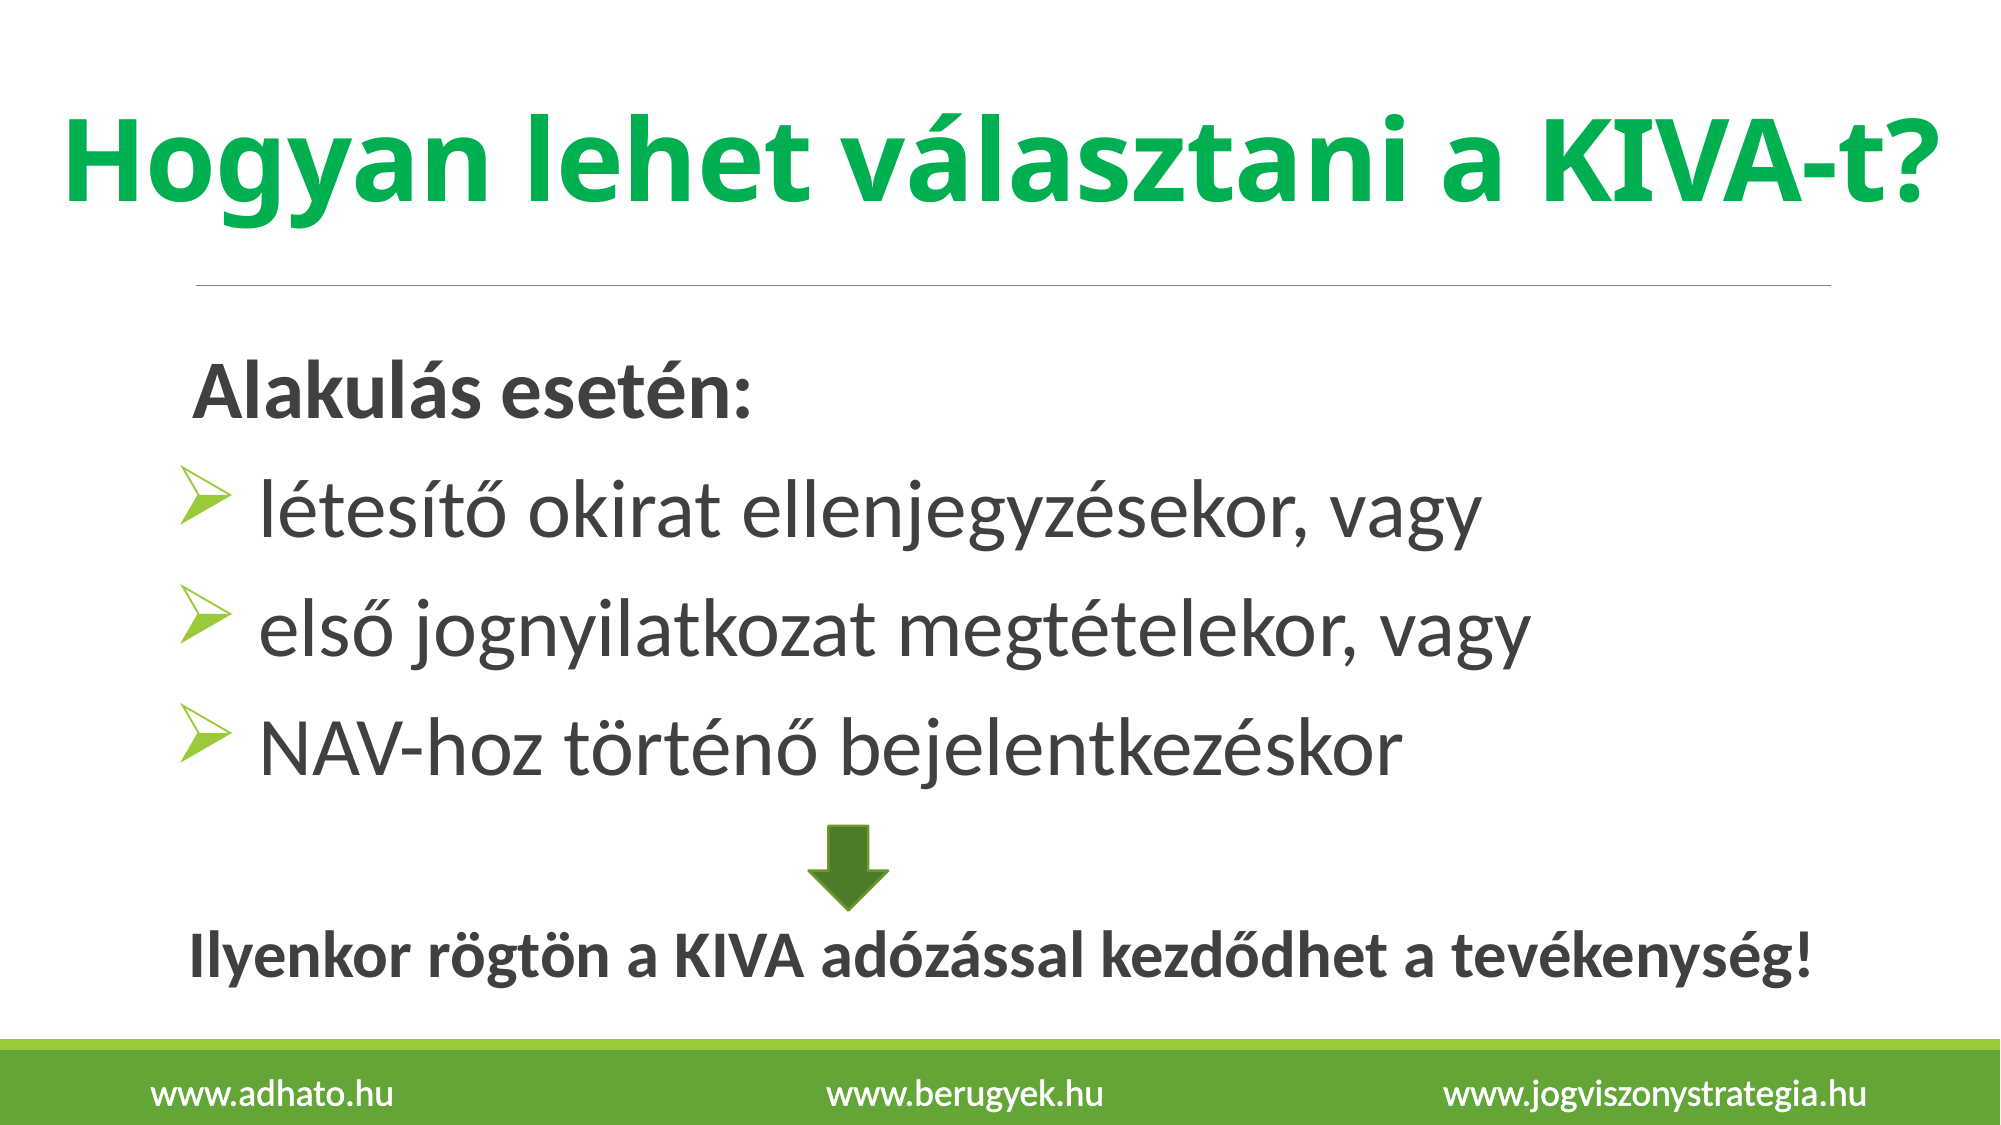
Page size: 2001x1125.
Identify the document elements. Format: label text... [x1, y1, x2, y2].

title Hogyan lehet választani a KIVA-t? [0, 47, 2000, 285]
text_box [807, 824, 890, 912]
text_box www.adhato.hu www.berugyek.hu www.jogviszonystrategia.hu [74, 1055, 1956, 1125]
list Alakulás esetén: létesítő okirat ellenjegyzésekor, vagy első jognyilatkozat megtételekor, vagy NAV-hoz történő bejelentkezéskor Ilyenkor rögtön a KIVA adózással kezdődhet a tevékenység! [173, 285, 1827, 1055]
